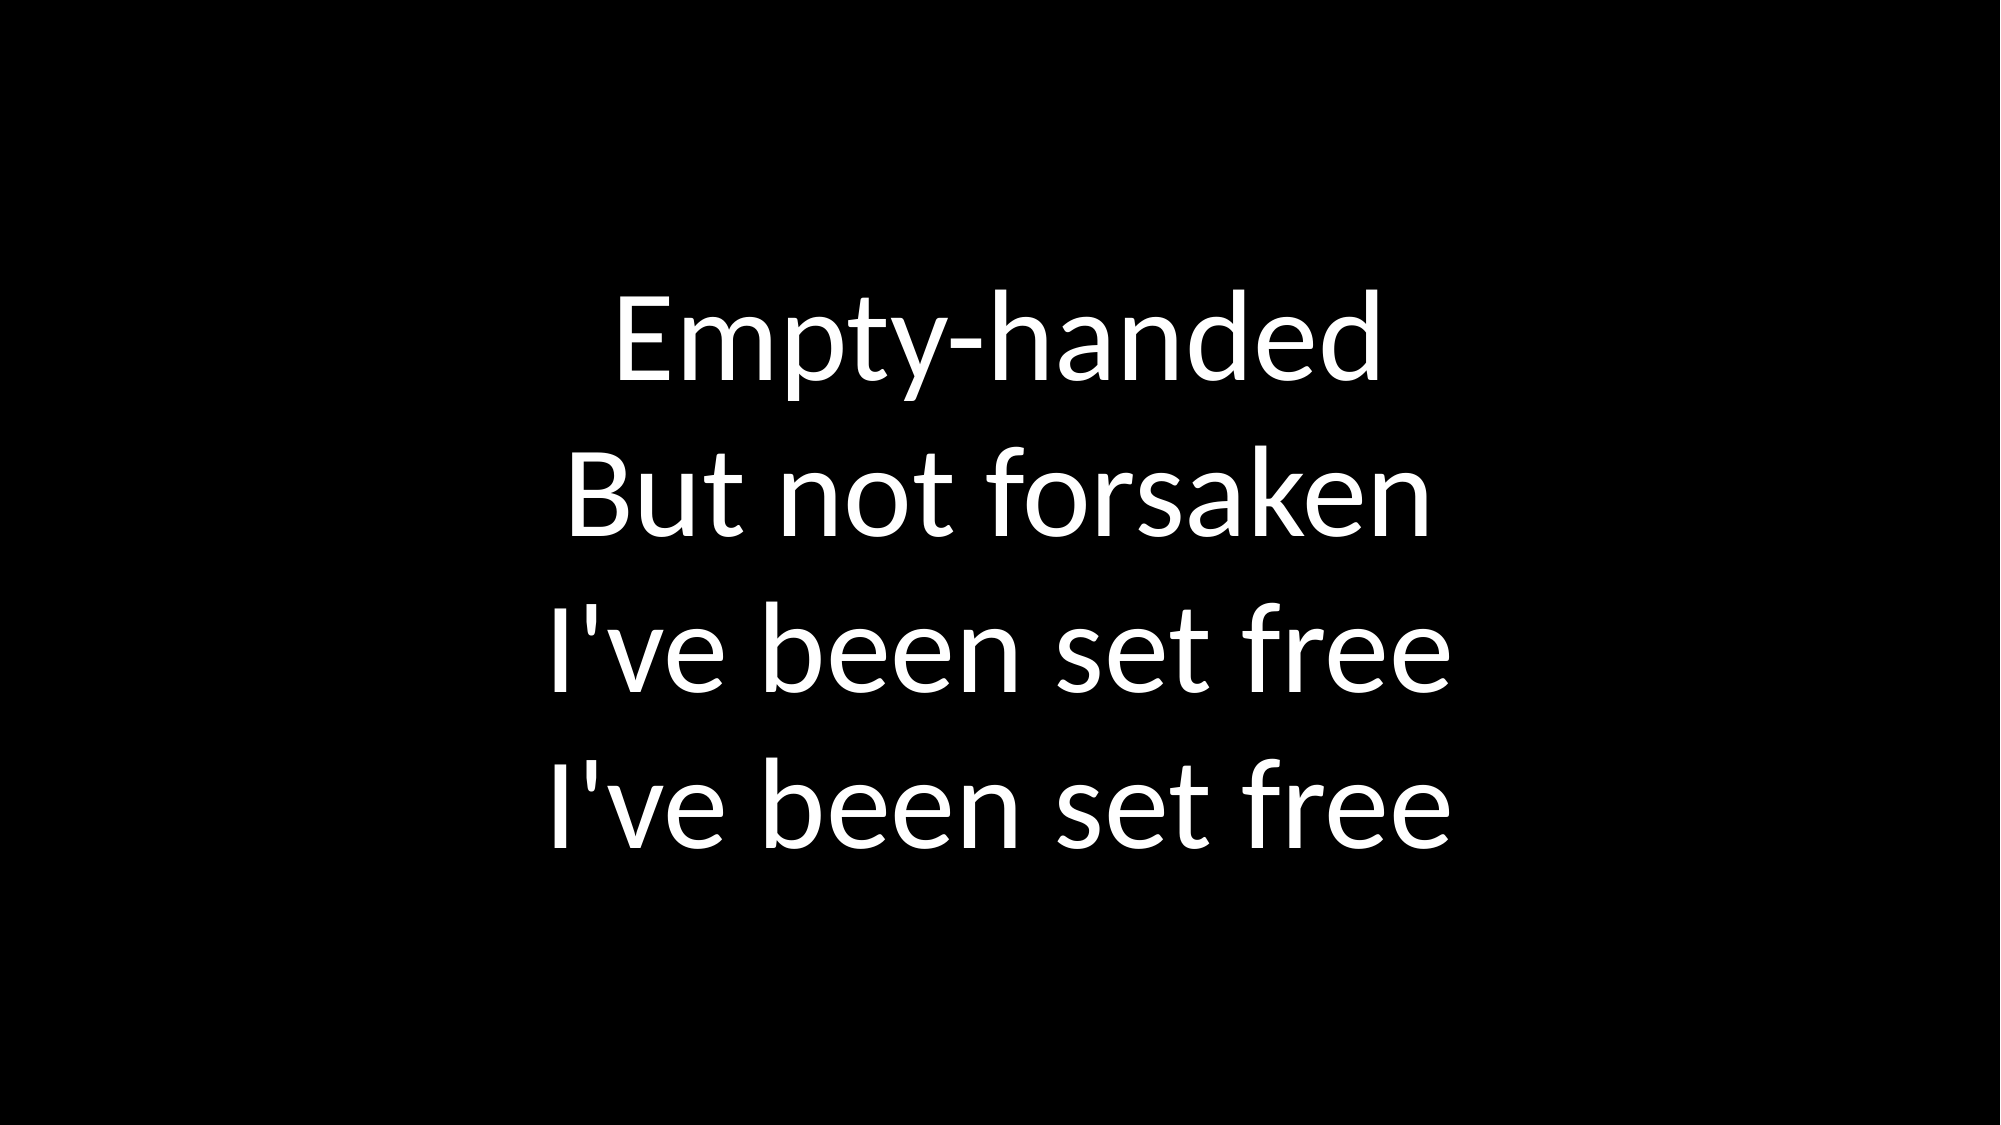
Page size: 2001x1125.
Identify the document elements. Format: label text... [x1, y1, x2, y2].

list Empty-handed But not forsaken I've been set free I've been set free [0, 0, 2000, 1125]
